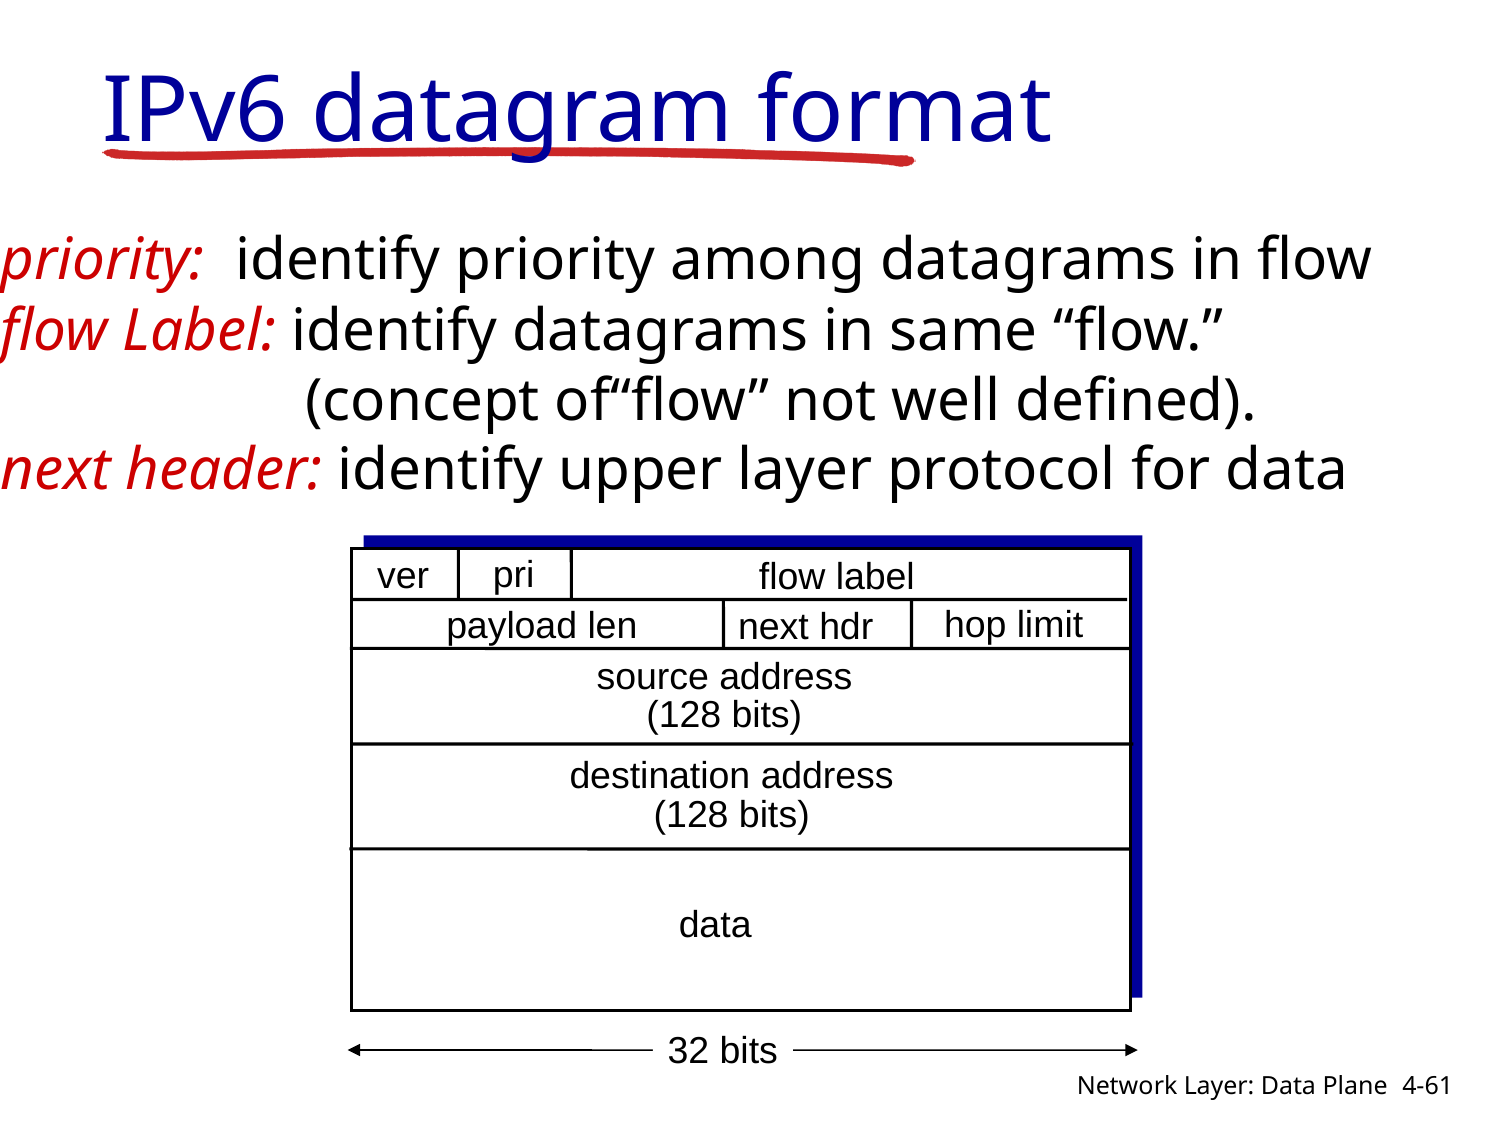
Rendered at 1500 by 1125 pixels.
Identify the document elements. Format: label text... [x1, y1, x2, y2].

text_box next hdr [723, 594, 889, 655]
text_box [653, 600, 723, 648]
text_box destination address (128 bits) [554, 751, 909, 843]
text_box [550, 548, 744, 599]
text_box source address (128 bits) [581, 651, 868, 743]
title IPv6 datagram format [87, 30, 1363, 180]
text_box flow label [744, 544, 930, 605]
text_box 32 bits [652, 1018, 793, 1079]
text_box payload len [431, 593, 653, 654]
text_box [889, 605, 911, 648]
text_box pri [478, 542, 550, 602]
text_box [444, 548, 478, 593]
text_box hop limit [929, 592, 1099, 653]
text_box [351, 548, 362, 599]
text_box ver [362, 543, 444, 604]
text_box [793, 1043, 1138, 1057]
text_box [930, 548, 1131, 648]
picture [99, 142, 925, 172]
text_box [351, 649, 1131, 848]
text_box [912, 605, 929, 648]
text_box [351, 849, 1131, 1011]
text_box [363, 535, 1143, 998]
text_box data [664, 892, 767, 953]
text_box [351, 600, 431, 648]
text_box priority: identify priority among datagrams in flow flow Label: identify datagrams in same “flow.” (concept of“flow” not well defined). next header: identify upper layer protocol for data [0, 214, 1388, 509]
slide_number 4-61 [1386, 1061, 1480, 1108]
footer Network Layer: Data Plane [1045, 1062, 1404, 1102]
text_box [347, 1043, 652, 1057]
